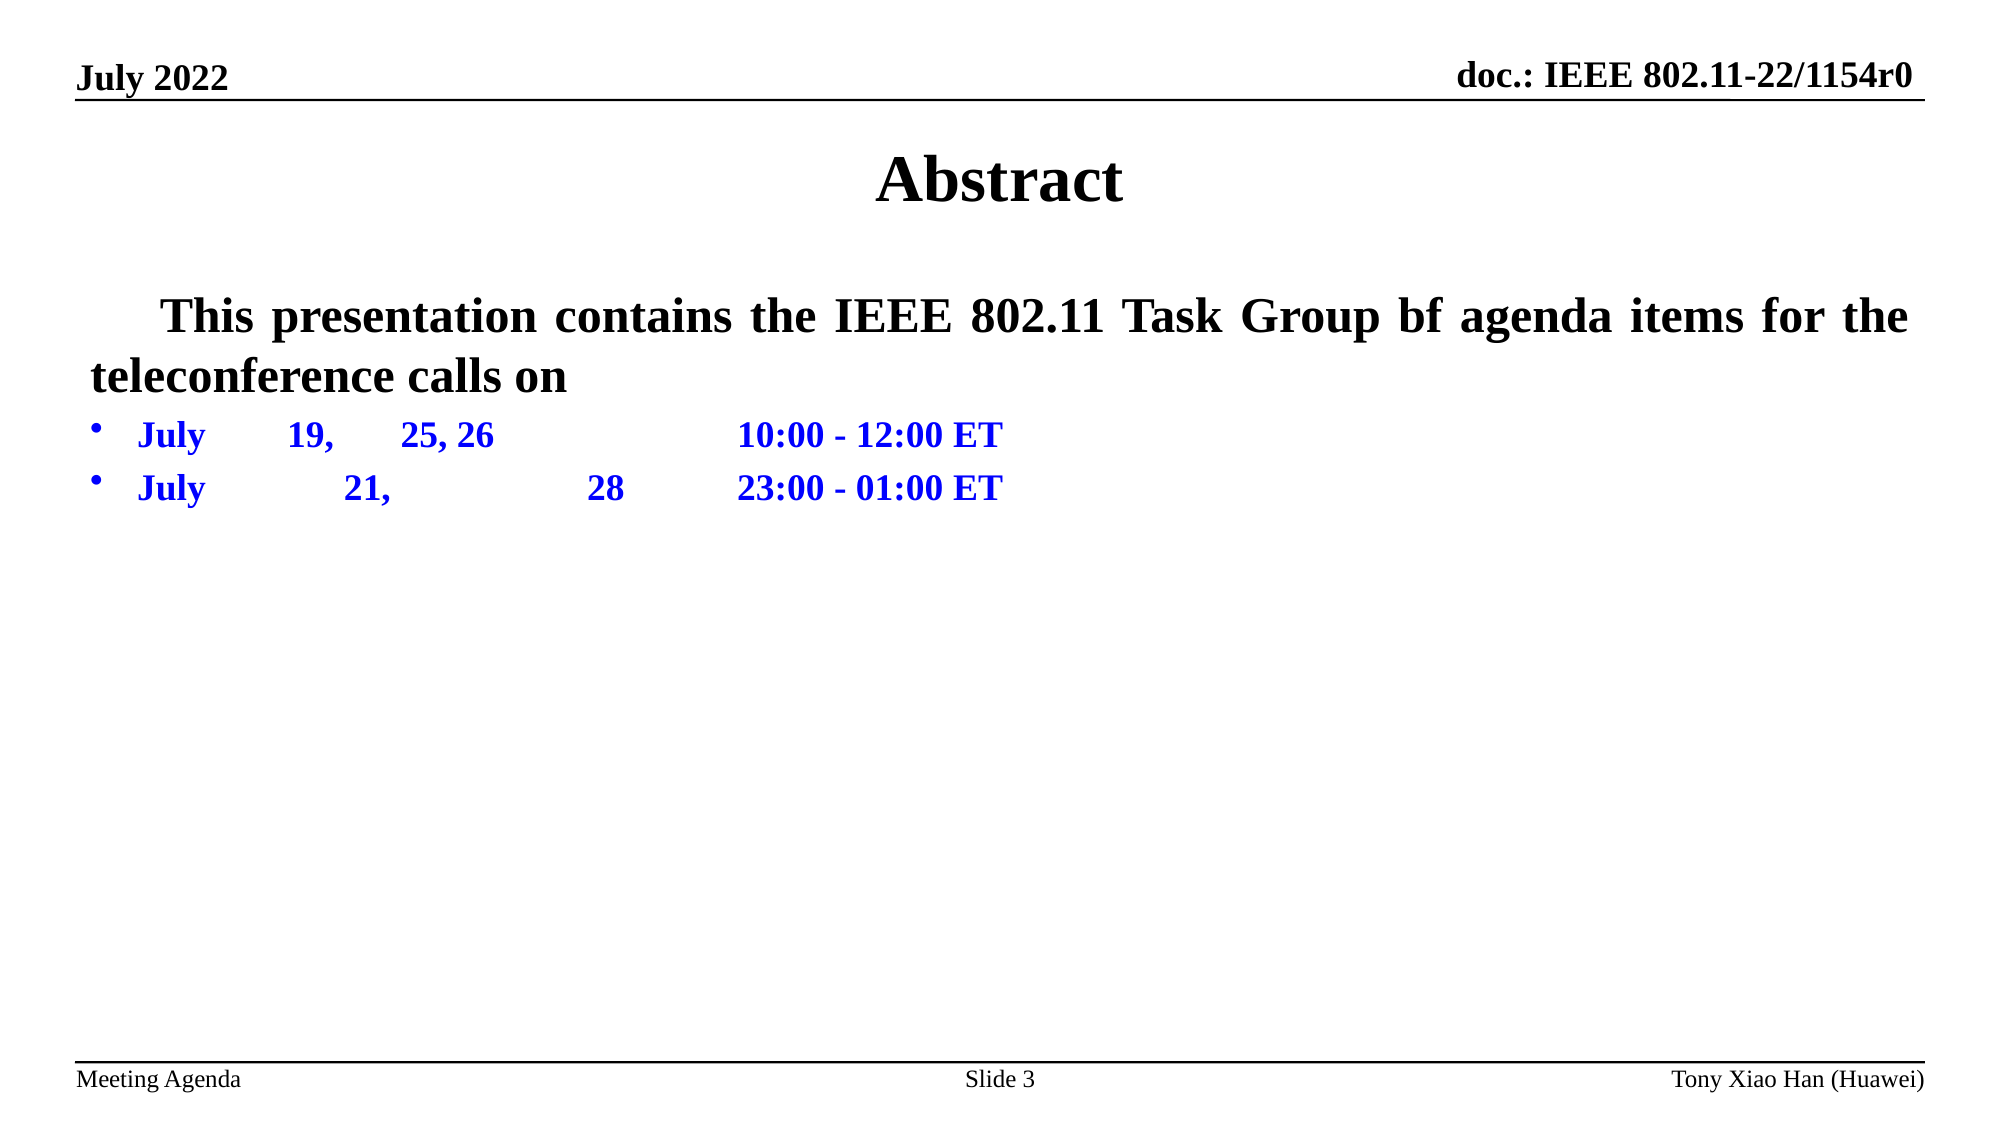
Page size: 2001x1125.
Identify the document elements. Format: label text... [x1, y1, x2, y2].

text_box This presentation contains the IEEE 802.11 Task Group bf agenda items for the teleconference calls on July 19, 25, 26 10:00 - 12:00 ET July 21, 28 23:00 - 01:00 ET [75, 274, 1925, 950]
text_box Abstract [362, 87, 1638, 263]
